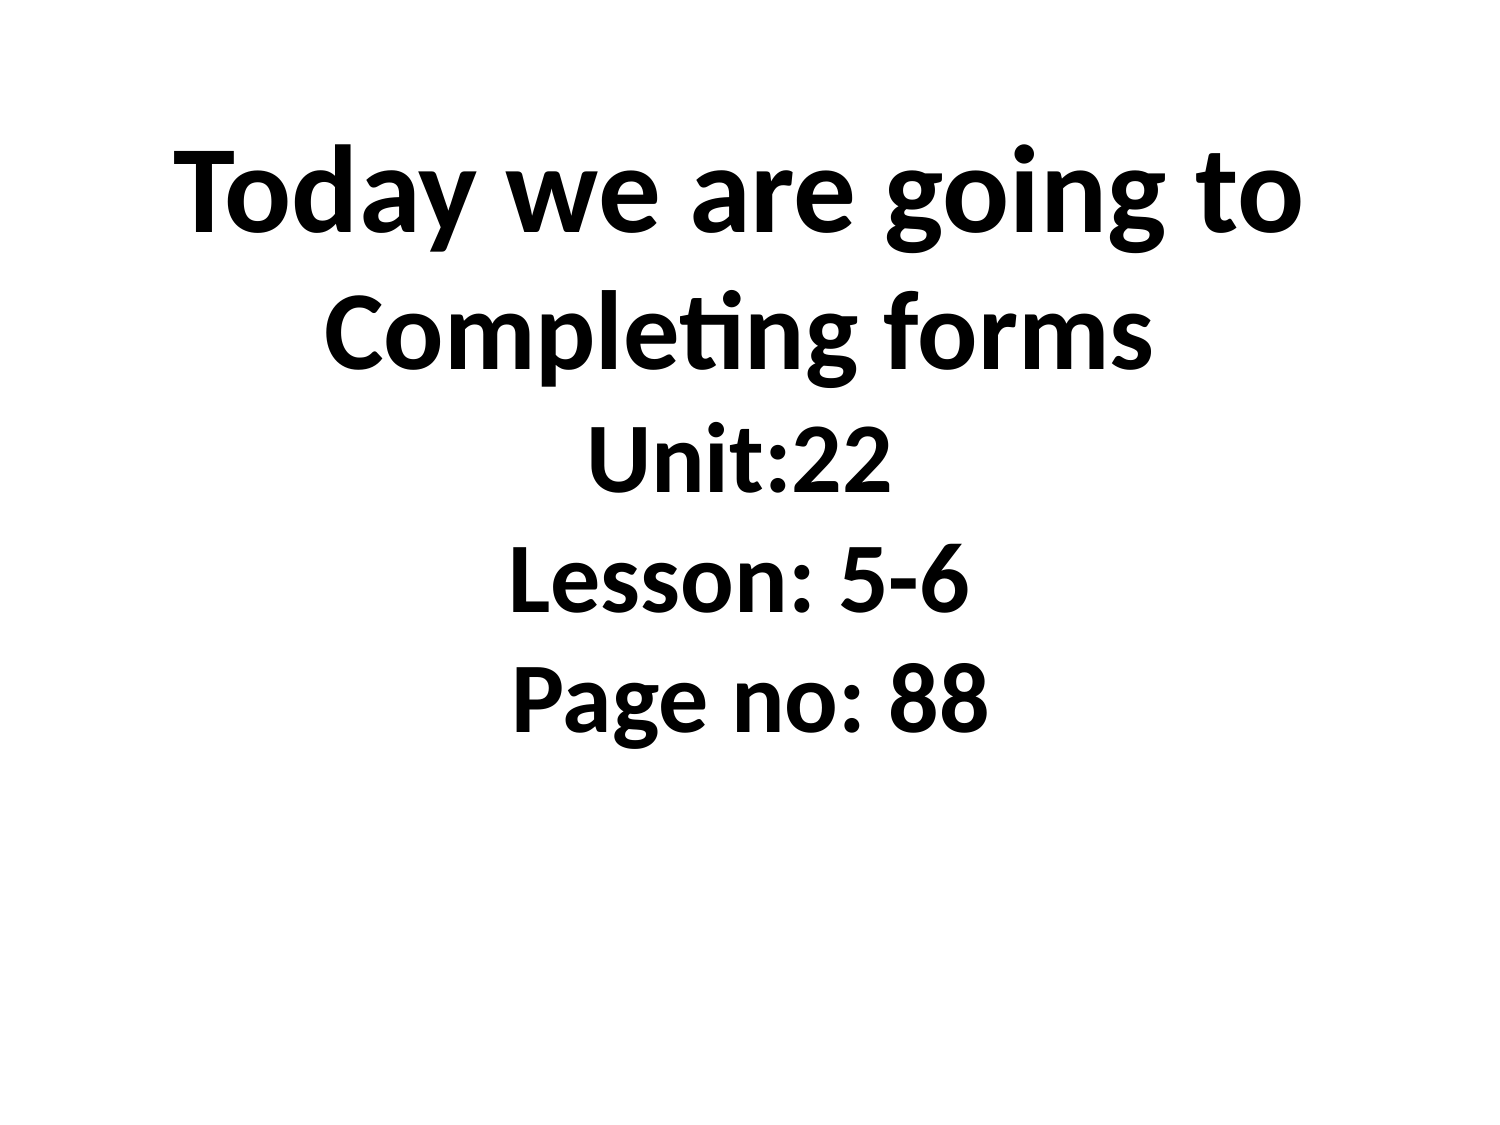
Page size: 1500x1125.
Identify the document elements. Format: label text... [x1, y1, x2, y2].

text_box Today we are going to Completing forms Unit:22 Lesson: 5-6 Page no: 88 [24, 99, 1455, 760]
